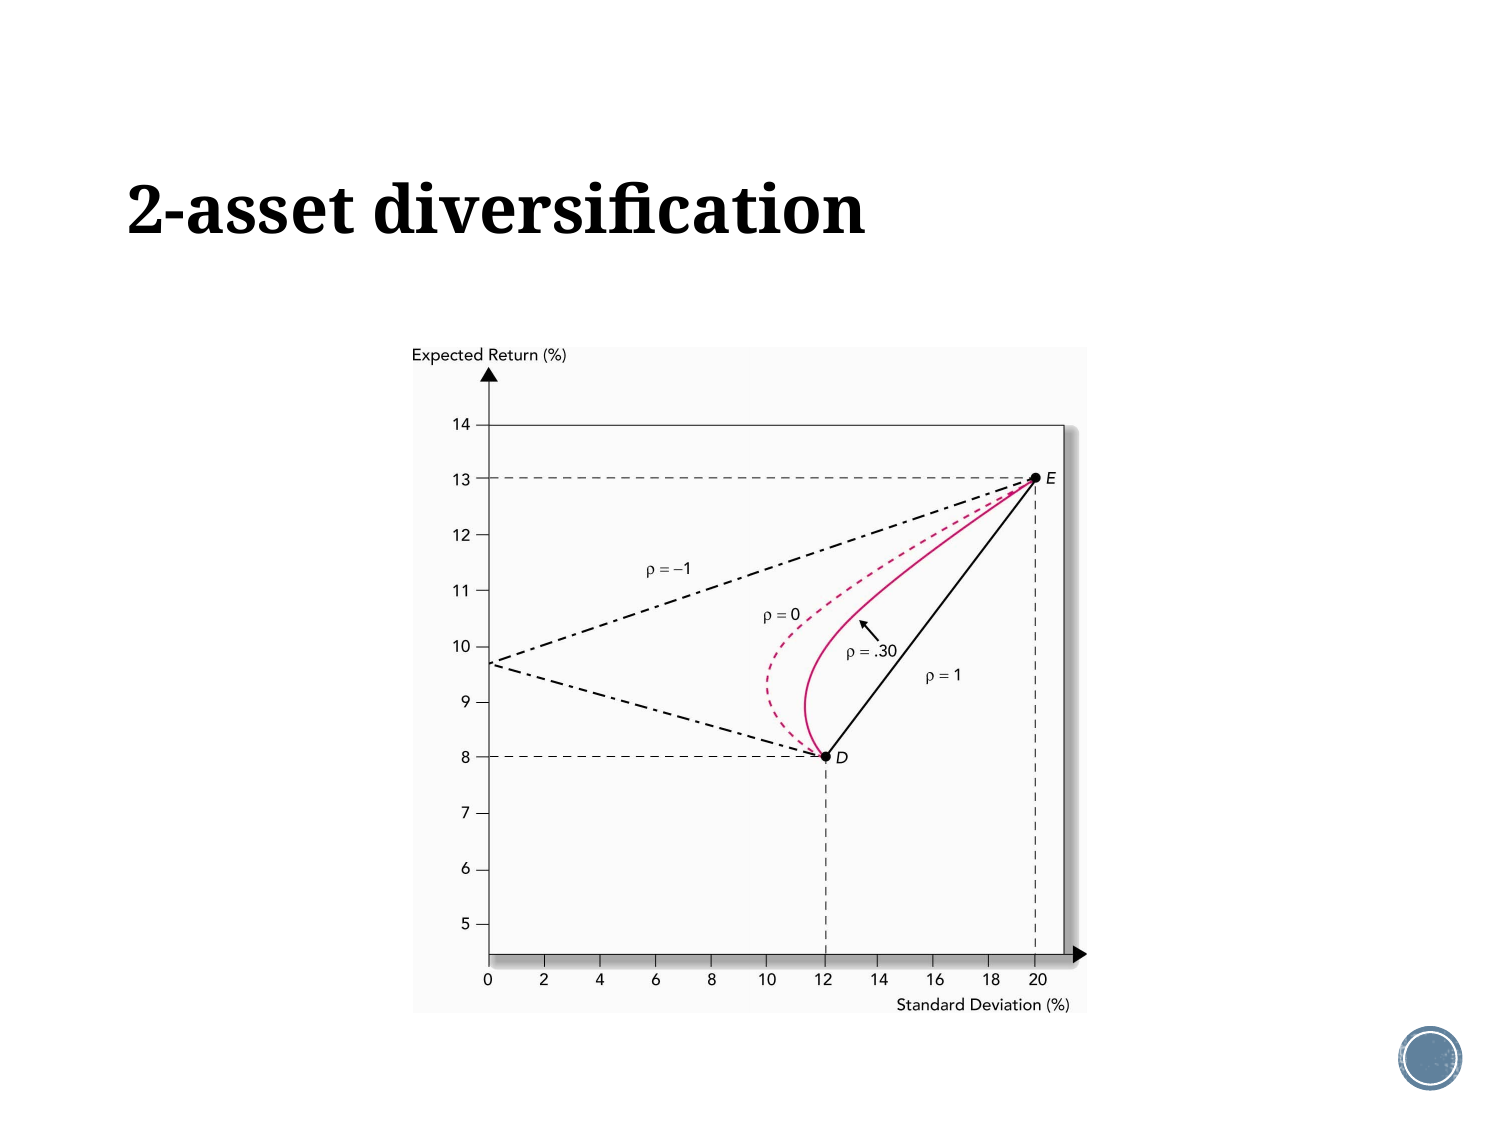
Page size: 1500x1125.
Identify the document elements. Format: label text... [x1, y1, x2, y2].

title 2-asset diversification [112, 79, 1388, 344]
picture [413, 347, 1087, 1013]
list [415, 350, 1087, 1012]
